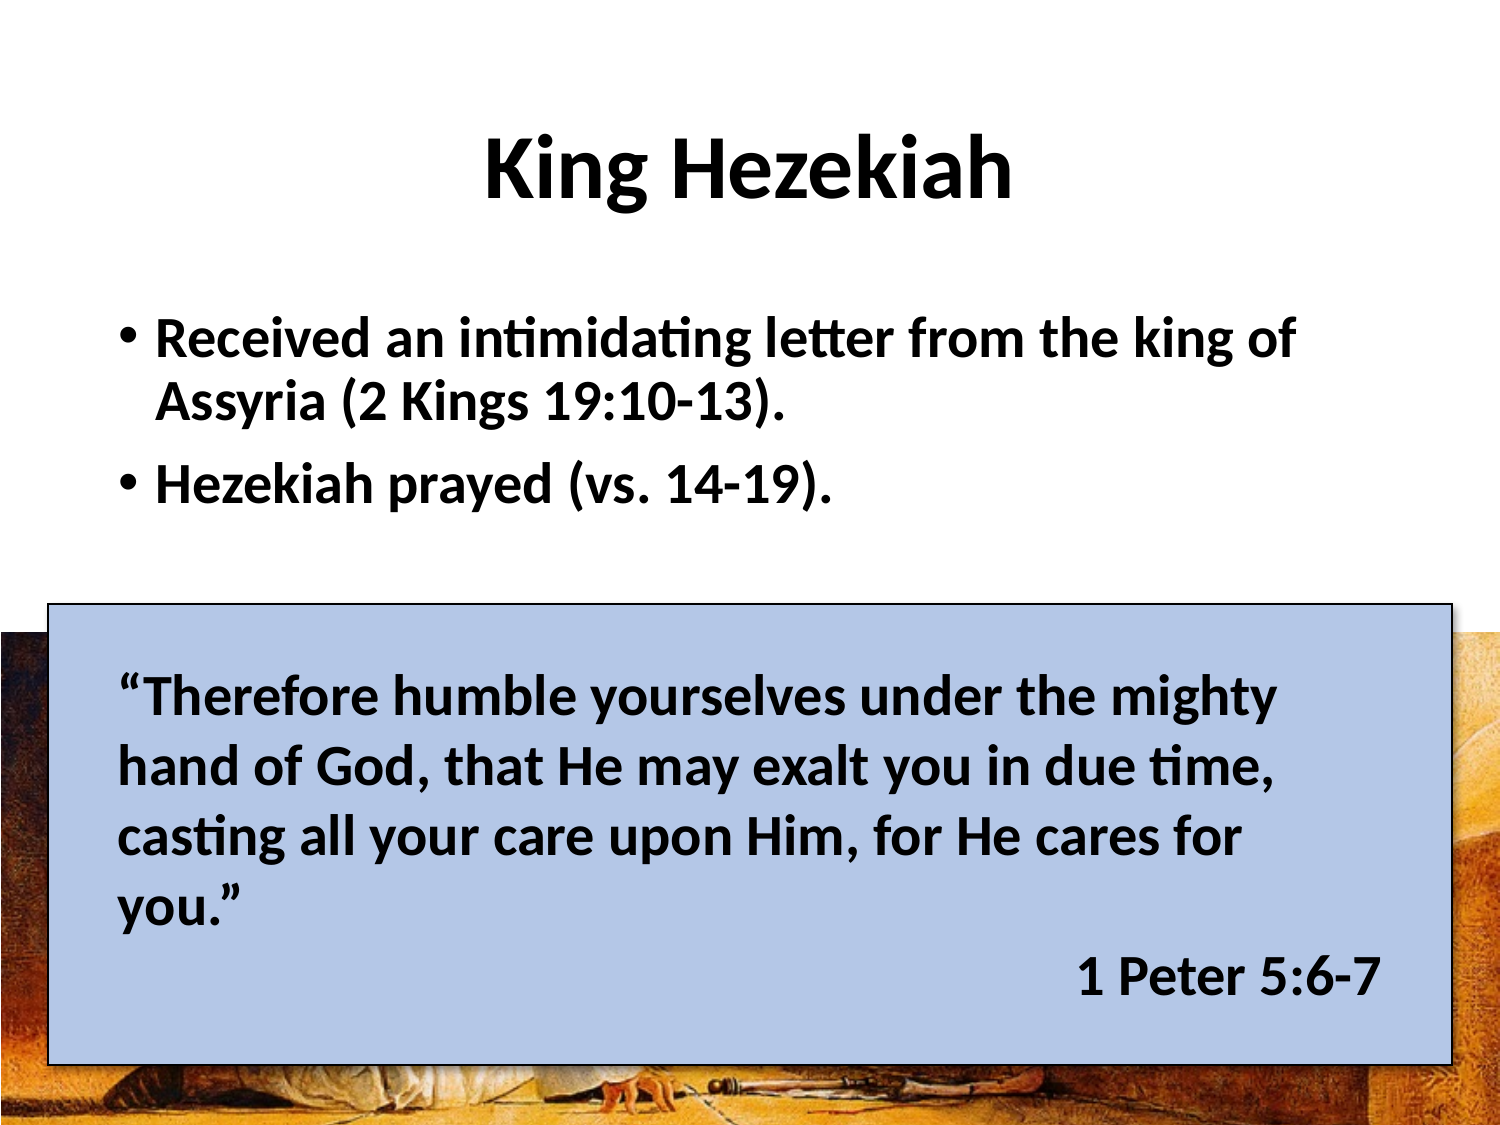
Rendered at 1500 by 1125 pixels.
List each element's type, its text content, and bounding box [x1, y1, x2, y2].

list Received an intimidating letter from the king of Assyria (2 Kings 19:10-13). Hezekiah prayed (vs. 14-19). [103, 299, 1397, 602]
picture [0, 632, 1500, 1125]
title King Hezekiah [103, 59, 1397, 278]
text_box [47, 603, 1453, 632]
